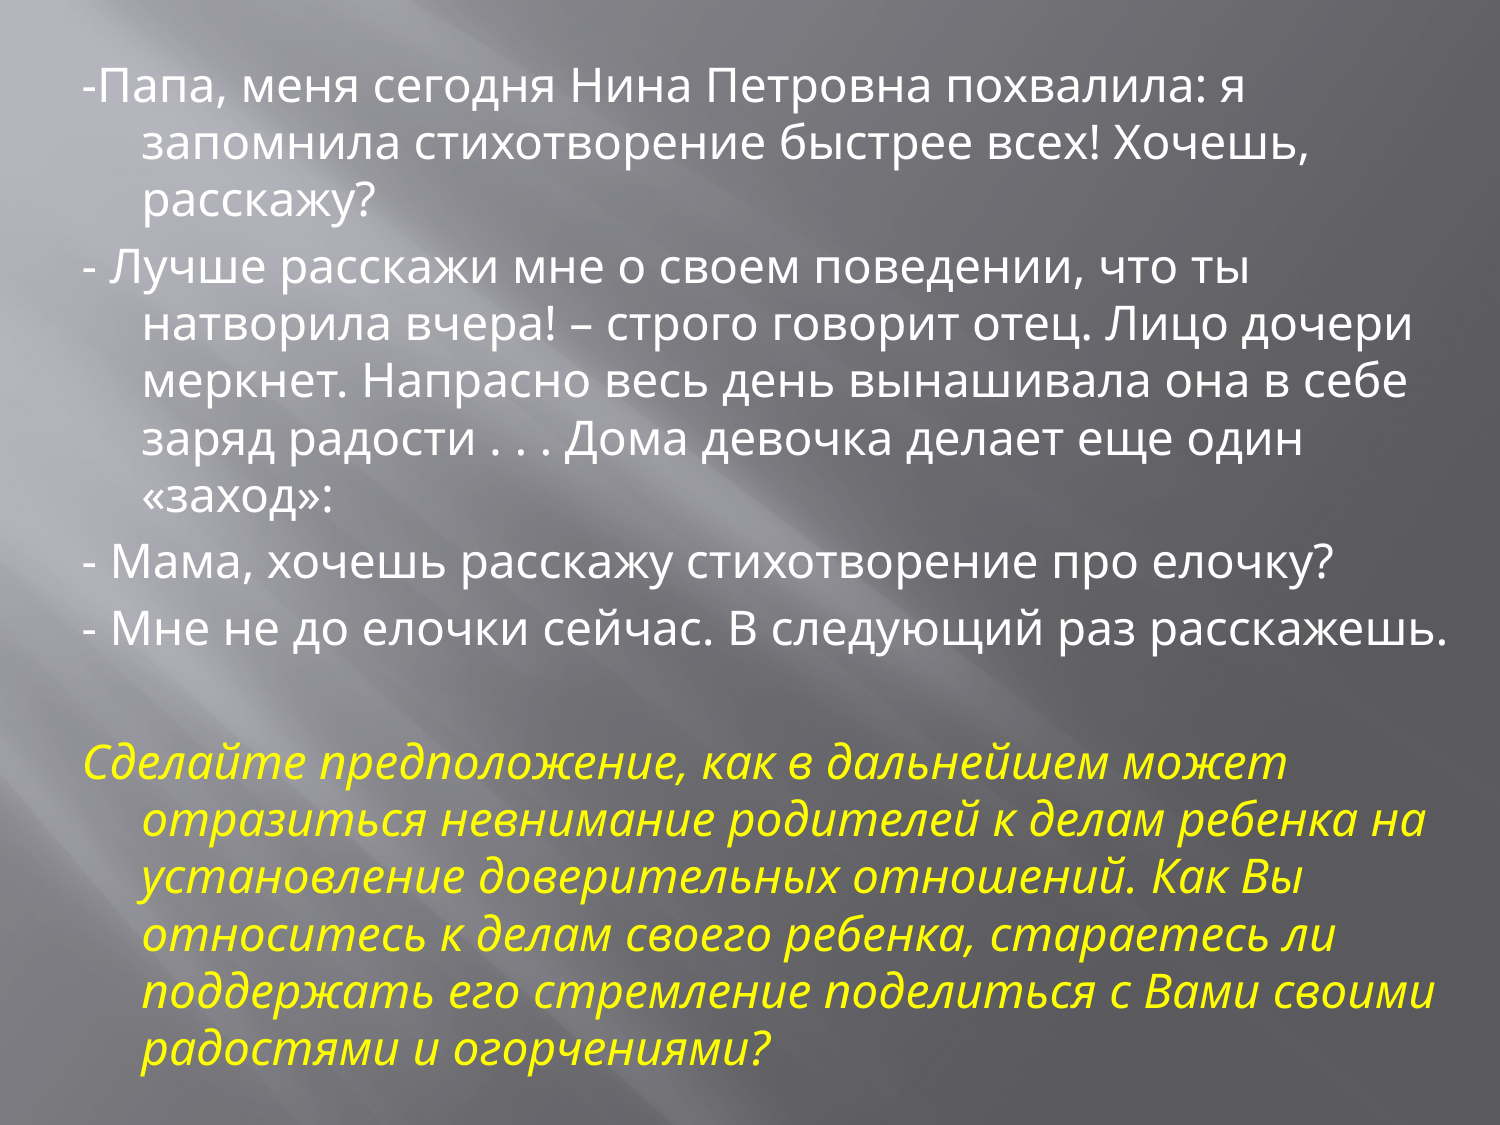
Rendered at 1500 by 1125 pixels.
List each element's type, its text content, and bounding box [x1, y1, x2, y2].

list -Папа, меня сегодня Нина Петровна похвалила: я запомнила стихотворение быстрее всех! Хочешь, расскажу? - Лучше расскажи мне о своем поведении, что ты натворила вчера! – строго говорит отец. Лицо дочери меркнет. Напрасно весь день вынашивала она в себе заряд радости . . . Дома девочка делает еще один «заход»: - Мама, хочешь расскажу стихотворение про елочку? - Мне не до елочки сейчас. В следующий раз расскажешь. Сделайте предположение, как в дальнейшем может отразиться невнимание родителей к делам ребенка на установление доверительных отношений. Как Вы относитесь к делам своего ребенка, стараетесь ли поддержать его стремление поделиться с Вами своими радостями и огорчениями? [46, 46, 1465, 1102]
